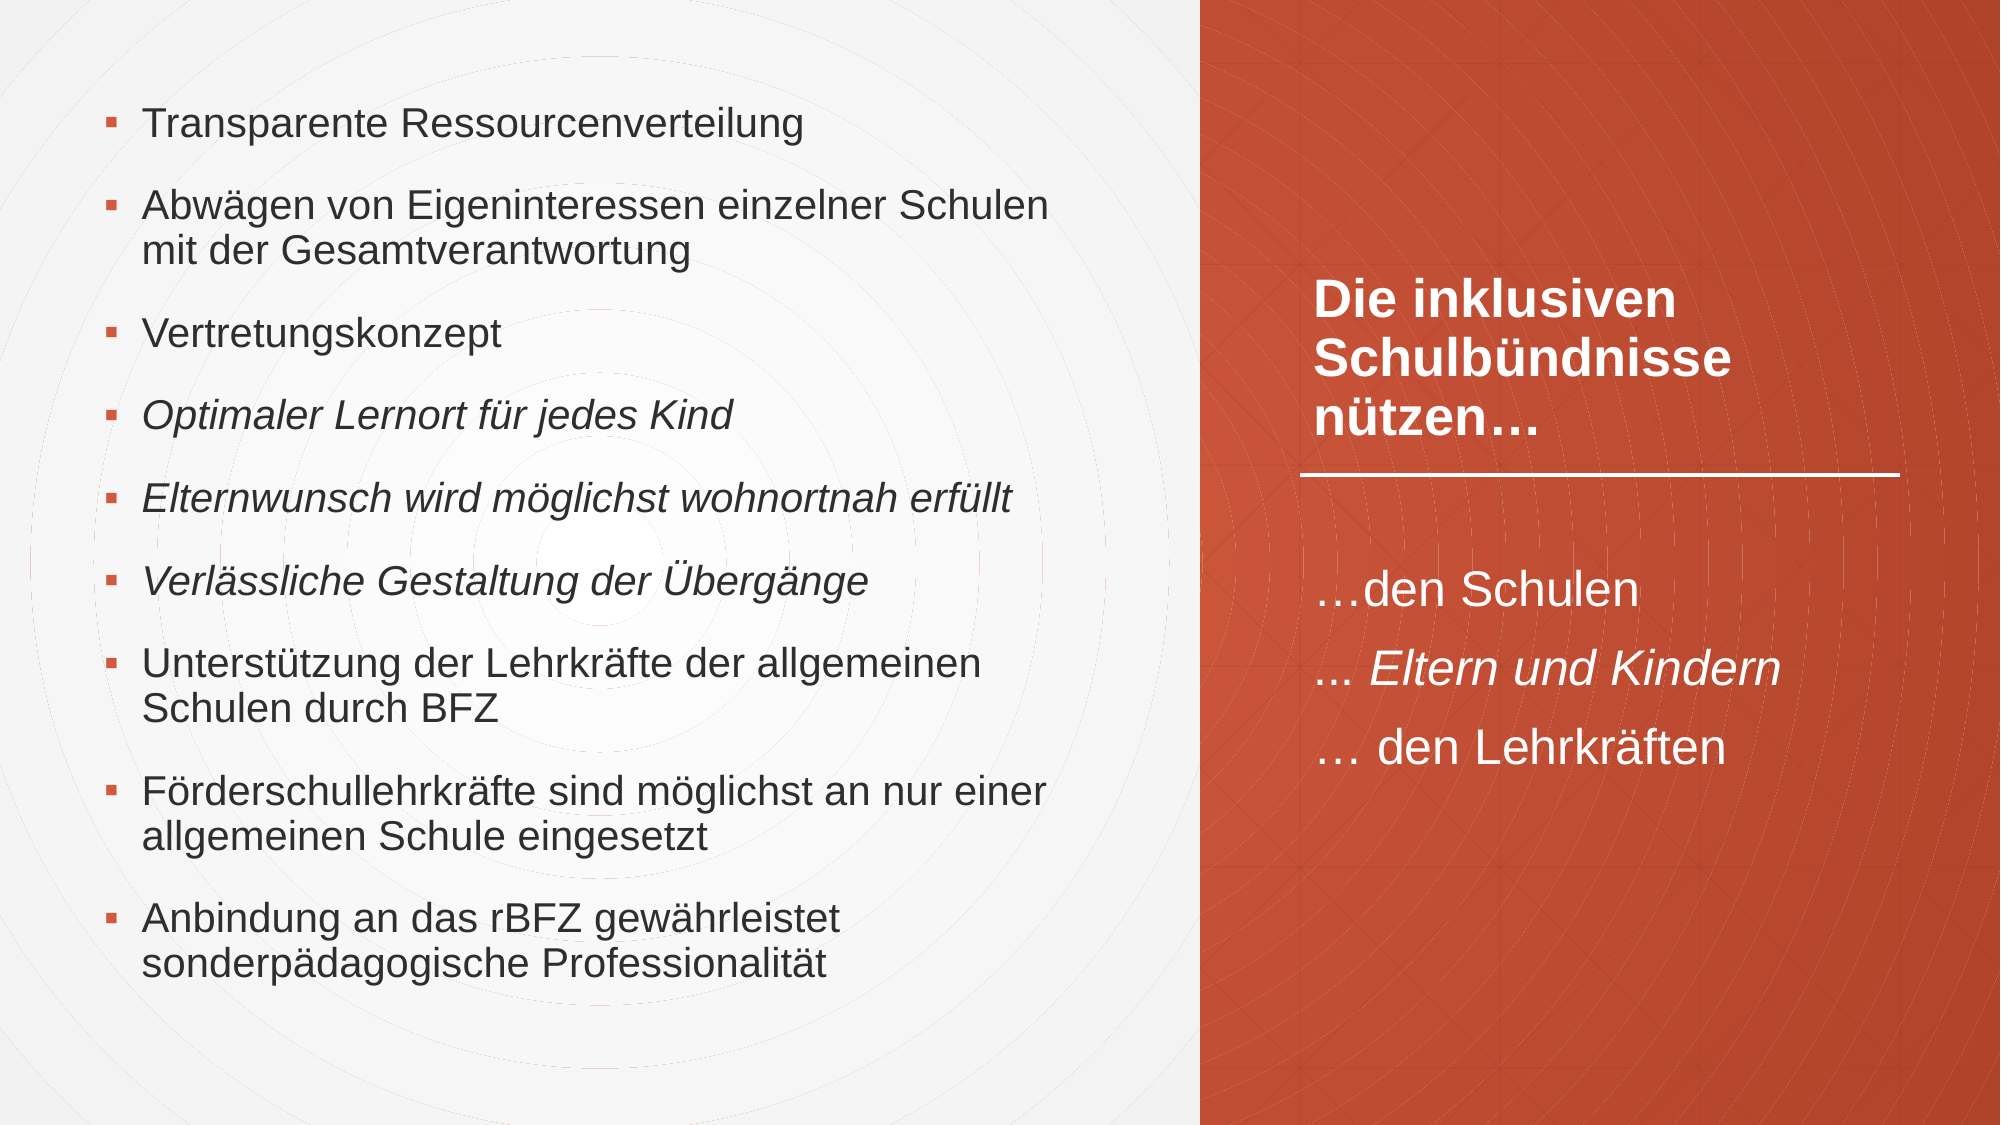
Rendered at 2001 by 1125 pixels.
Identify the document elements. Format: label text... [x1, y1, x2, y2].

list …den Schulen ... Eltern und Kindern … den Lehrkräften [1298, 491, 1899, 867]
title Die inklusiven Schulbündnisse nützen… [1298, 93, 1899, 455]
list Transparente Ressourcenverteilung Abwägen von Eigeninteressen einzelner Schulen mit der Gesamtverantwortung Vertretungskonzept Optimaler Lernort für jedes Kind Elternwunsch wird möglichst wohnortnah erfüllt Verlässliche Gestaltung der Übergänge Unterstützung der Lehrkräfte der allgemeinen Schulen durch BFZ Förderschullehrkräfte sind möglichst an nur einer allgemeinen Schule eingesetzt Anbindung an das rBFZ gewährleistet sonderpädagogische Professionalität [89, 93, 1110, 1032]
